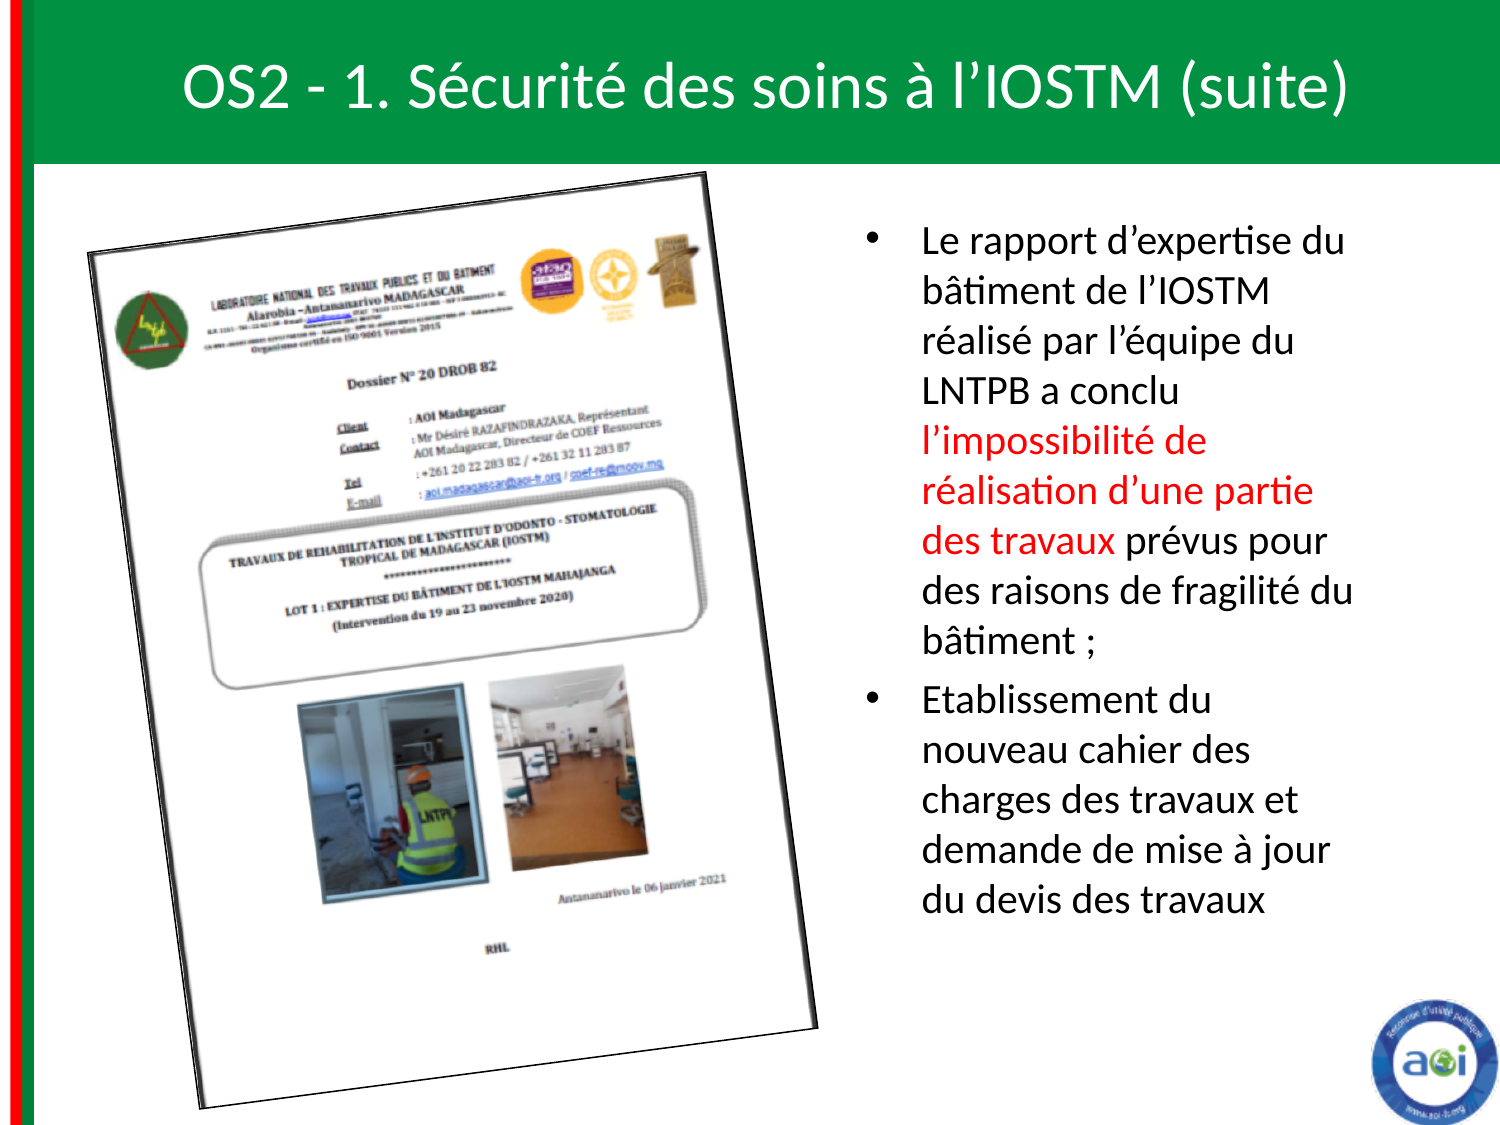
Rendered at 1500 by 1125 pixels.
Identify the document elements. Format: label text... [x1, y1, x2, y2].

text_box [10, 0, 23, 1125]
list Le rapport d’expertise du bâtiment de l’IOSTM réalisé par l’équipe du LNTPB a conclu l’impossibilité de réalisation d’une partie des travaux prévus pour des raisons de fragilité du bâtiment ; Etablissement du nouveau cahier des charges des travaux et demande de mise à jour du devis des travaux [850, 205, 1371, 1004]
text_box [23, 0, 34, 1125]
picture [90, 174, 816, 1107]
picture [1369, 997, 1500, 1125]
title OS2 - 1. Sécurité des soins à l’IOSTM (suite) [34, 0, 1500, 164]
